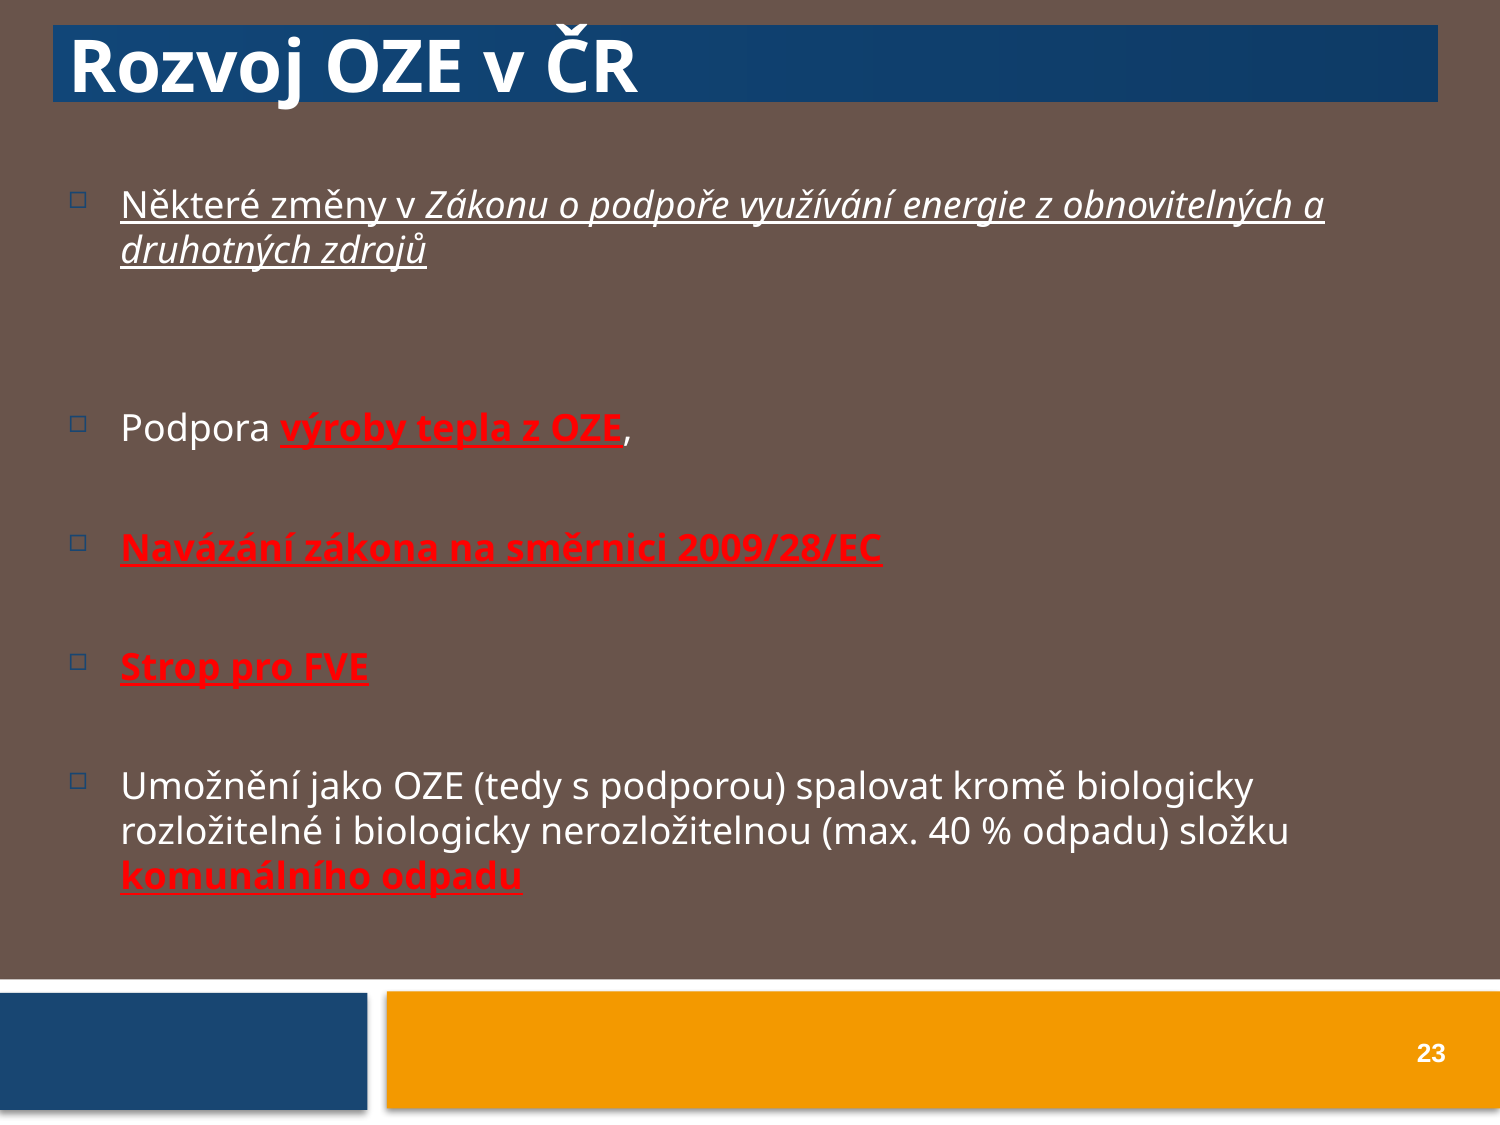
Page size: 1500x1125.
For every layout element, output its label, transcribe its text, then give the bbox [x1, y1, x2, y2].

title Rozvoj OZE v ČR [52, 25, 1439, 103]
list Některé změny v Zákonu o podpoře využívání energie z obnovitelných a druhotných zdrojů Podpora výroby tepla z OZE, Navázání zákona na směrnici 2009/28/EC Strop pro FVE Umožnění jako OZE (tedy s podporou) spalovat kromě biologicky rozložitelné i biologicky nerozložitelnou (max. 40 % odpadu) složku komunálního odpadu [52, 113, 1448, 929]
slide_number 23 [1387, 1034, 1476, 1075]
